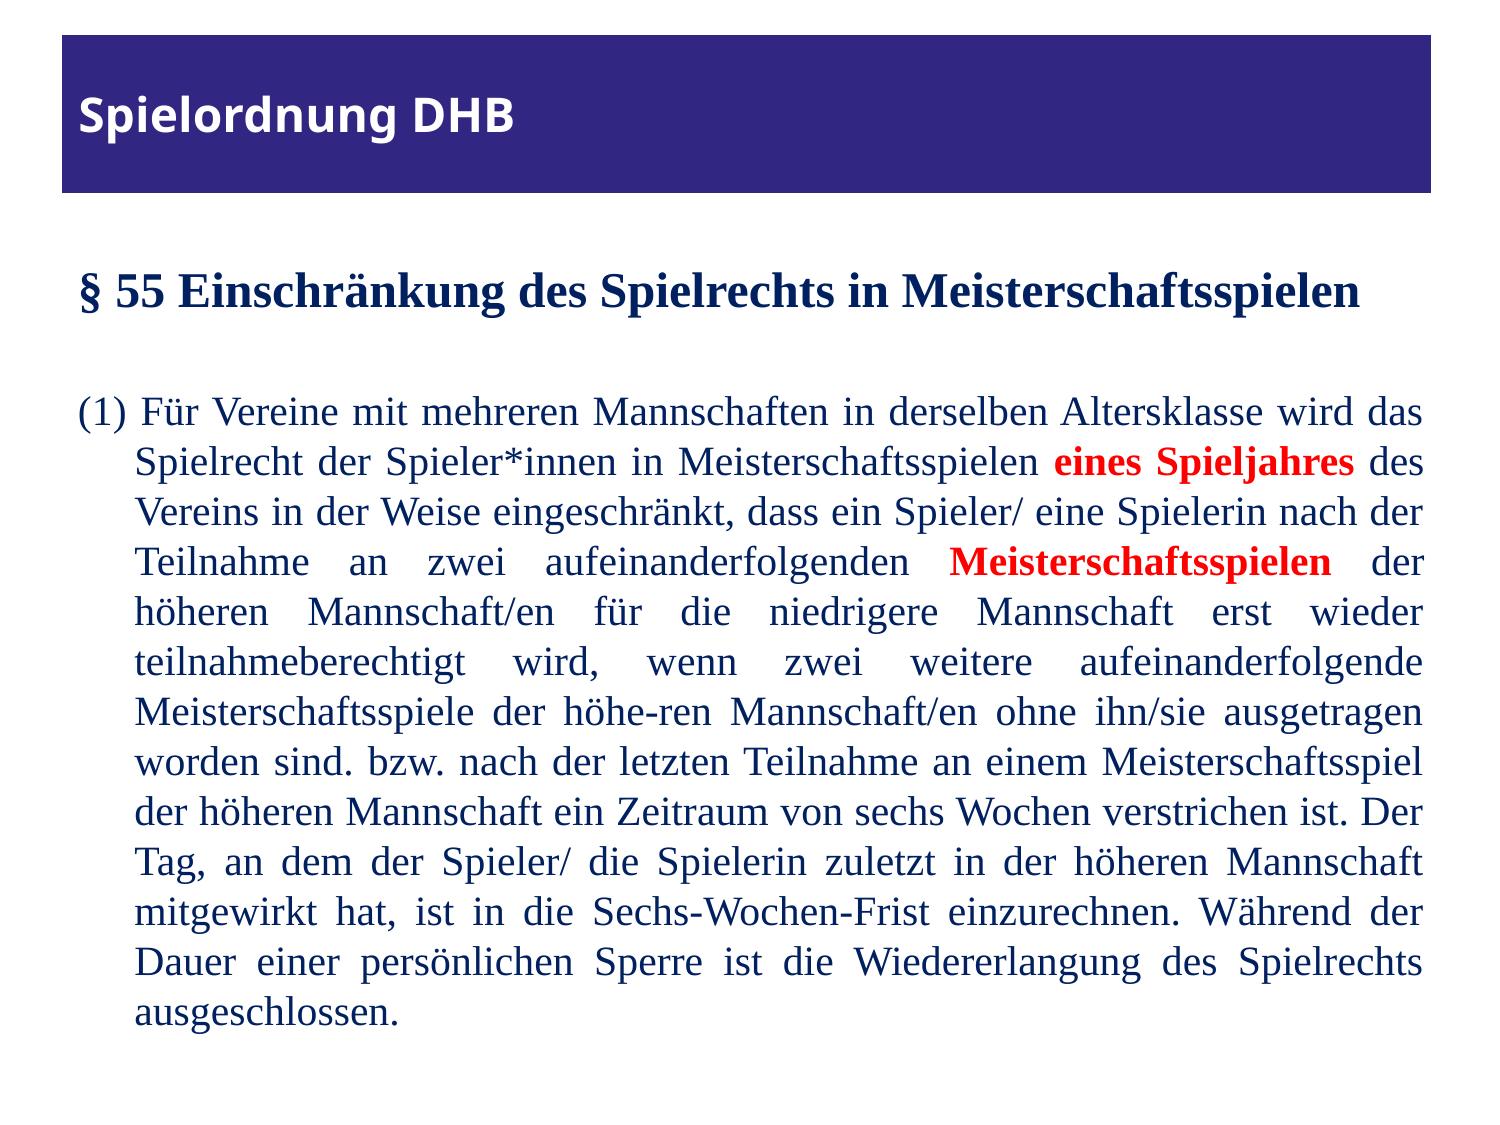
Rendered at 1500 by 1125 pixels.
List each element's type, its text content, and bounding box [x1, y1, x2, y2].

title Spielordnung DHB [63, 27, 1430, 207]
text_box § 55 Einschränkung des Spielrechts in Meisterschaftsspielen (1) Für Vereine mit mehreren Mannschaften in derselben Altersklasse wird das Spielrecht der Spieler*innen in Meisterschaftsspielen eines Spieljahres des Vereins in der Weise eingeschränkt, dass ein Spieler/ eine Spielerin nach der Teilnahme an zwei aufeinanderfolgenden Meisterschaftsspielen der höheren Mannschaft/en für die niedrigere Mannschaft erst wieder teilnahmeberechtigt wird, wenn zwei weitere aufeinanderfolgende Meisterschaftsspiele der höhe-ren Mannschaft/en ohne ihn/sie ausgetragen worden sind. bzw. nach der letzten Teilnahme an einem Meisterschaftsspiel der höheren Mannschaft ein Zeitraum von sechs Wochen verstrichen ist. Der Tag, an dem der Spieler/ die Spielerin zuletzt in der höheren Mannschaft mitgewirkt hat, ist in die Sechs-Wochen-Frist einzurechnen. Während der Dauer einer persönlichen Sperre ist die Wiedererlangung des Spielrechts ausgeschlossen. [63, 249, 1440, 1030]
